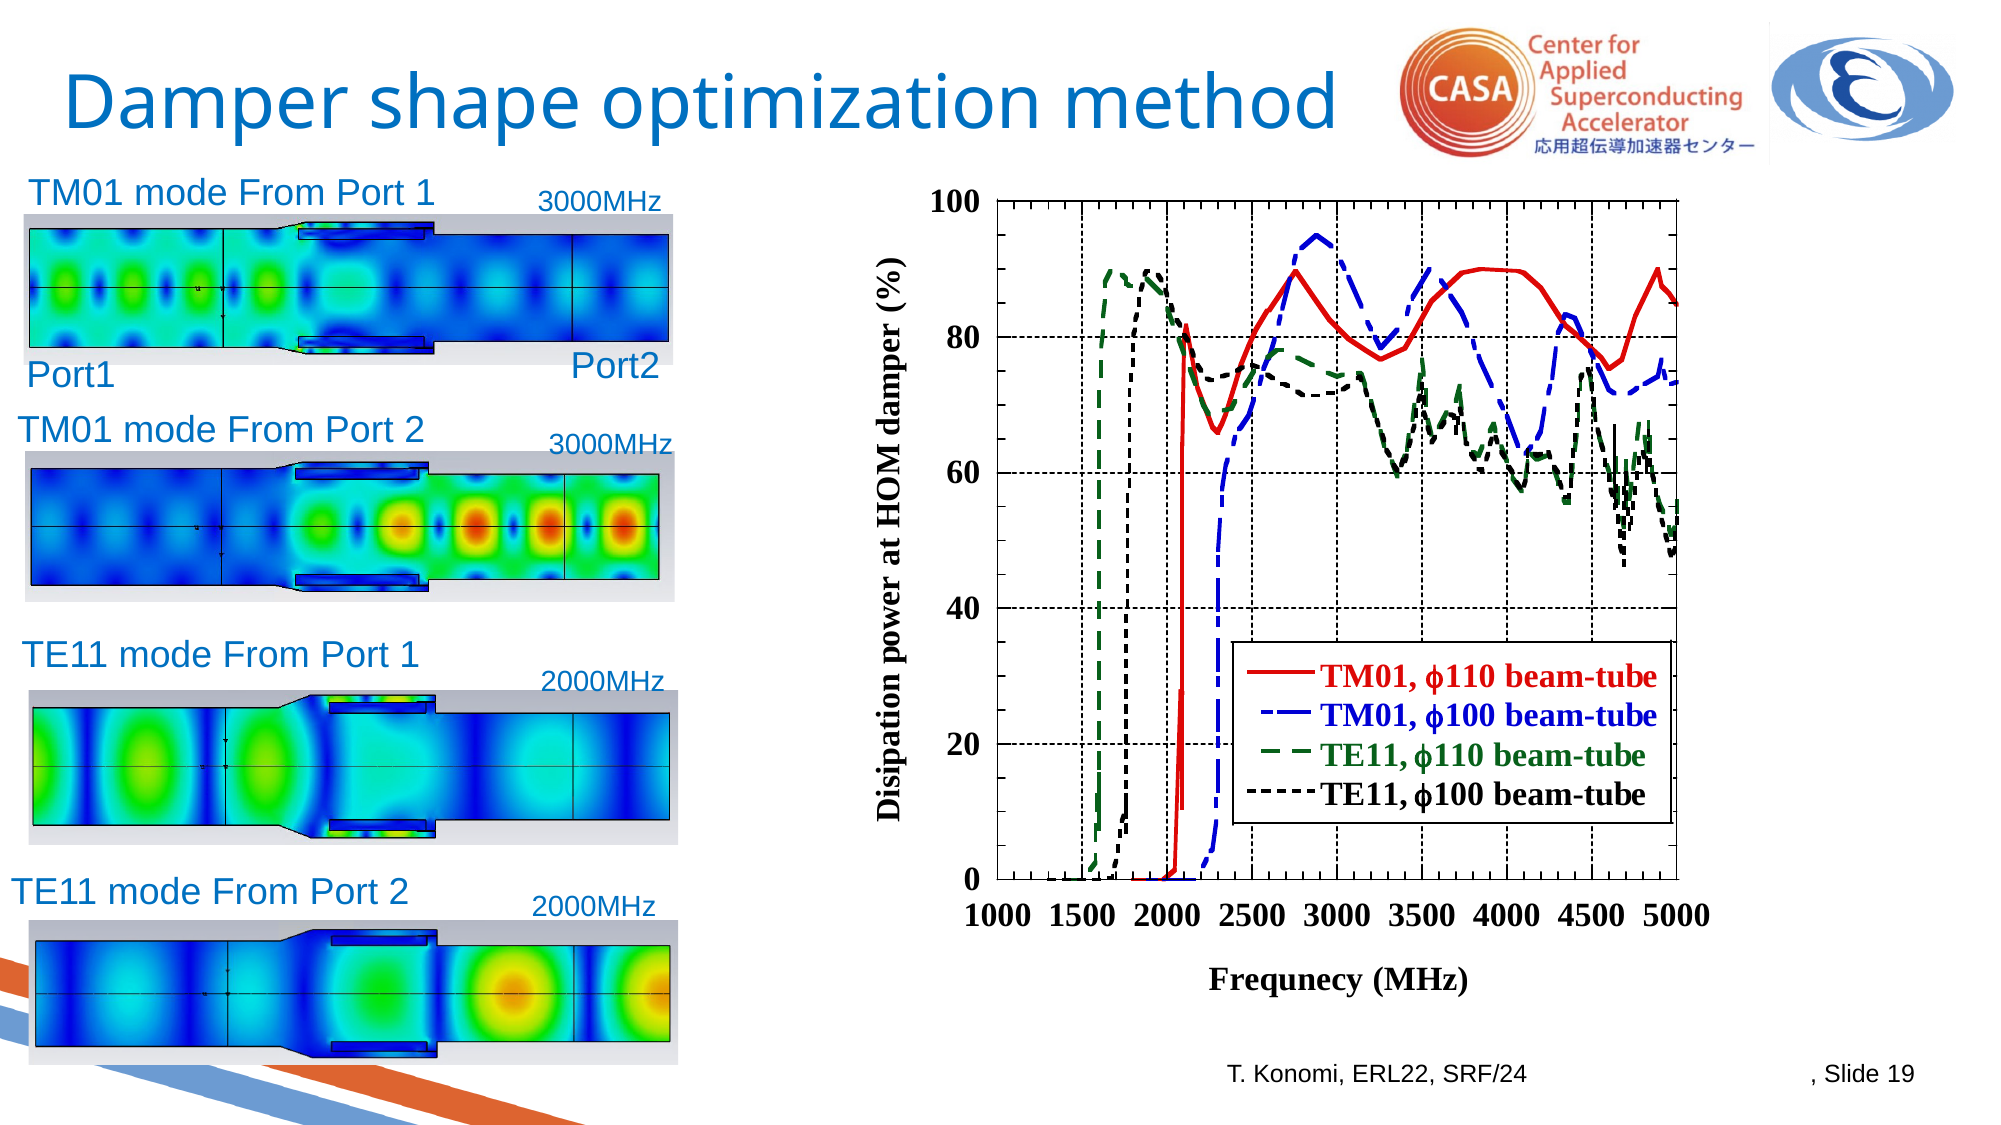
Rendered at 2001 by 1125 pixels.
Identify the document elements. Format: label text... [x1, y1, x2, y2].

text_box TE11 mode From Port 2 [0, 859, 425, 920]
text_box Port1 [11, 342, 131, 402]
picture [23, 214, 674, 365]
picture [24, 451, 675, 602]
title Damper shape optimization method [48, 45, 1401, 163]
text_box 2000MHz [516, 879, 672, 920]
picture [1394, 22, 1956, 165]
text_box 3000MHz [522, 174, 678, 225]
picture [28, 690, 679, 845]
text_box TM01 mode From Port 1 [13, 160, 452, 221]
footer T. Konomi, ERL22, SRF/24 [992, 1042, 1763, 1103]
text_box TM01 mode From Port 2 [2, 398, 441, 458]
text_box 2000MHz [525, 655, 681, 705]
slide_number , Slide 19 [1763, 1042, 1930, 1103]
text_box TE11 mode From Port 1 [6, 622, 436, 682]
text_box 3000MHz [533, 418, 689, 468]
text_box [861, 174, 1721, 1008]
text_box Port2 [555, 334, 676, 394]
picture [0, 920, 679, 1125]
